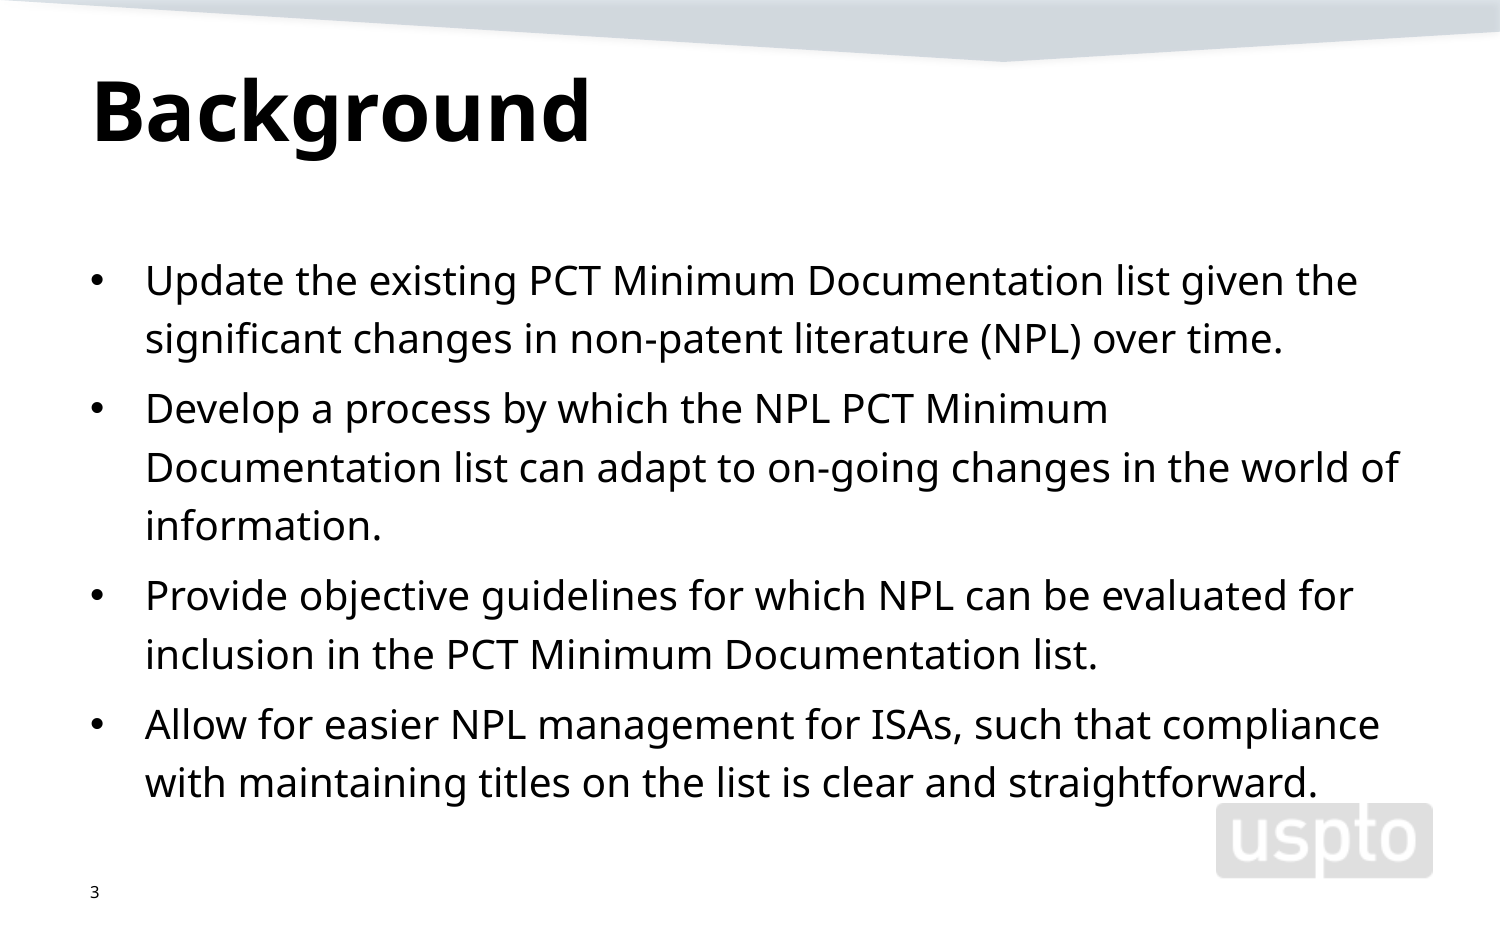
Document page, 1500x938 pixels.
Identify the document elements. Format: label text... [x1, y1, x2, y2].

slide_number 3 [75, 868, 413, 919]
list Update the existing PCT Minimum Documentation list given the significant changes in non-patent literature (NPL) over time. Develop a process by which the NPL PCT Minimum Documentation list can adapt to on-going changes in the world of information. Provide objective guidelines for which NPL can be evaluated for inclusion in the PCT Minimum Documentation list. Allow for easier NPL management for ISAs, such that compliance with maintaining titles on the list is clear and straightforward. [75, 237, 1425, 859]
picture [1216, 803, 1433, 880]
title Background [75, 50, 1425, 207]
